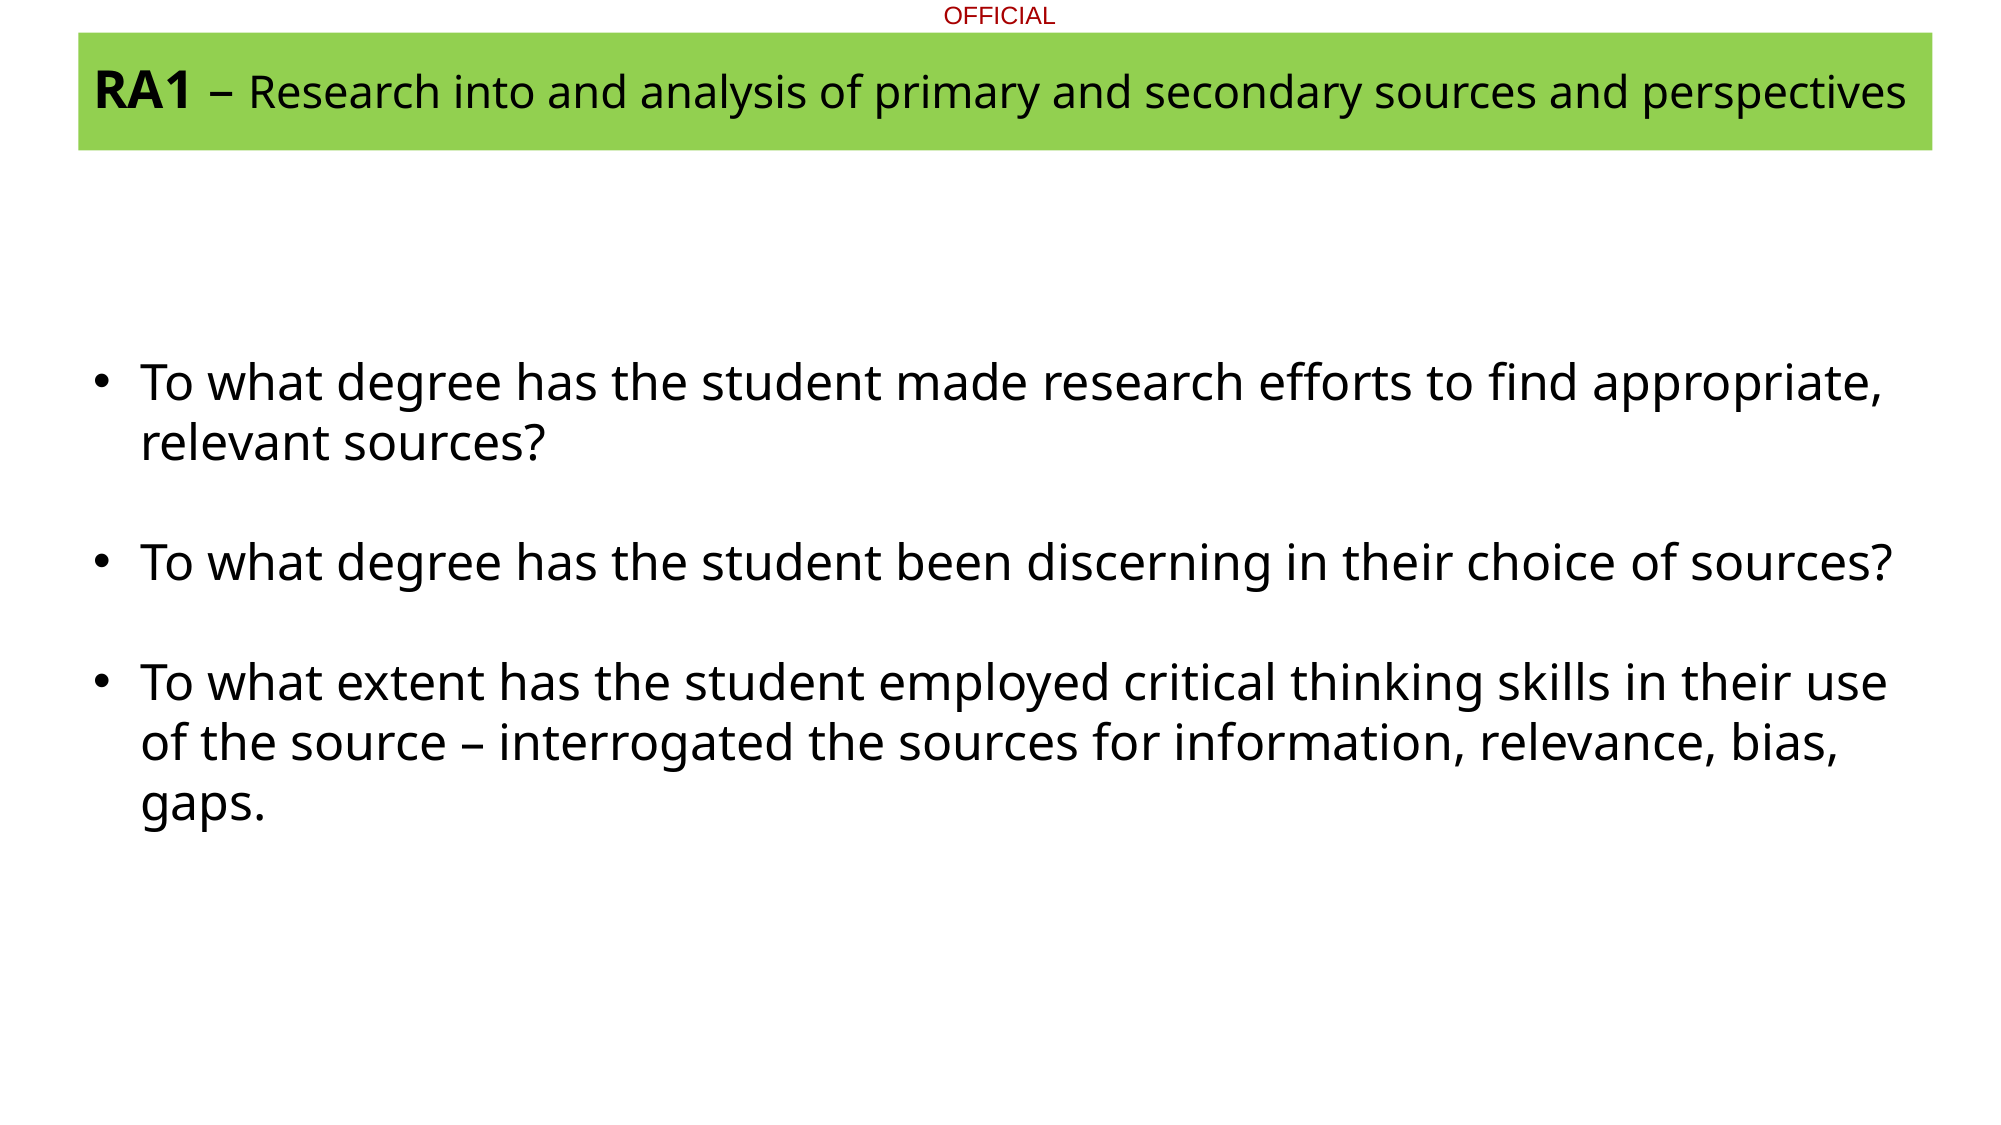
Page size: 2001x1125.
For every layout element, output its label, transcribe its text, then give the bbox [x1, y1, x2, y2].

text_box RA1 – Research into and analysis of primary and secondary sources and perspectives [78, 32, 1933, 151]
text_box To what degree has the student made research efforts to find appropriate, relevant sources? To what degree has the student been discerning in their choice of sources? To what extent has the student employed critical thinking skills in their use of the source – interrogated the sources for information, relevance, bias, gaps. [78, 342, 1933, 838]
